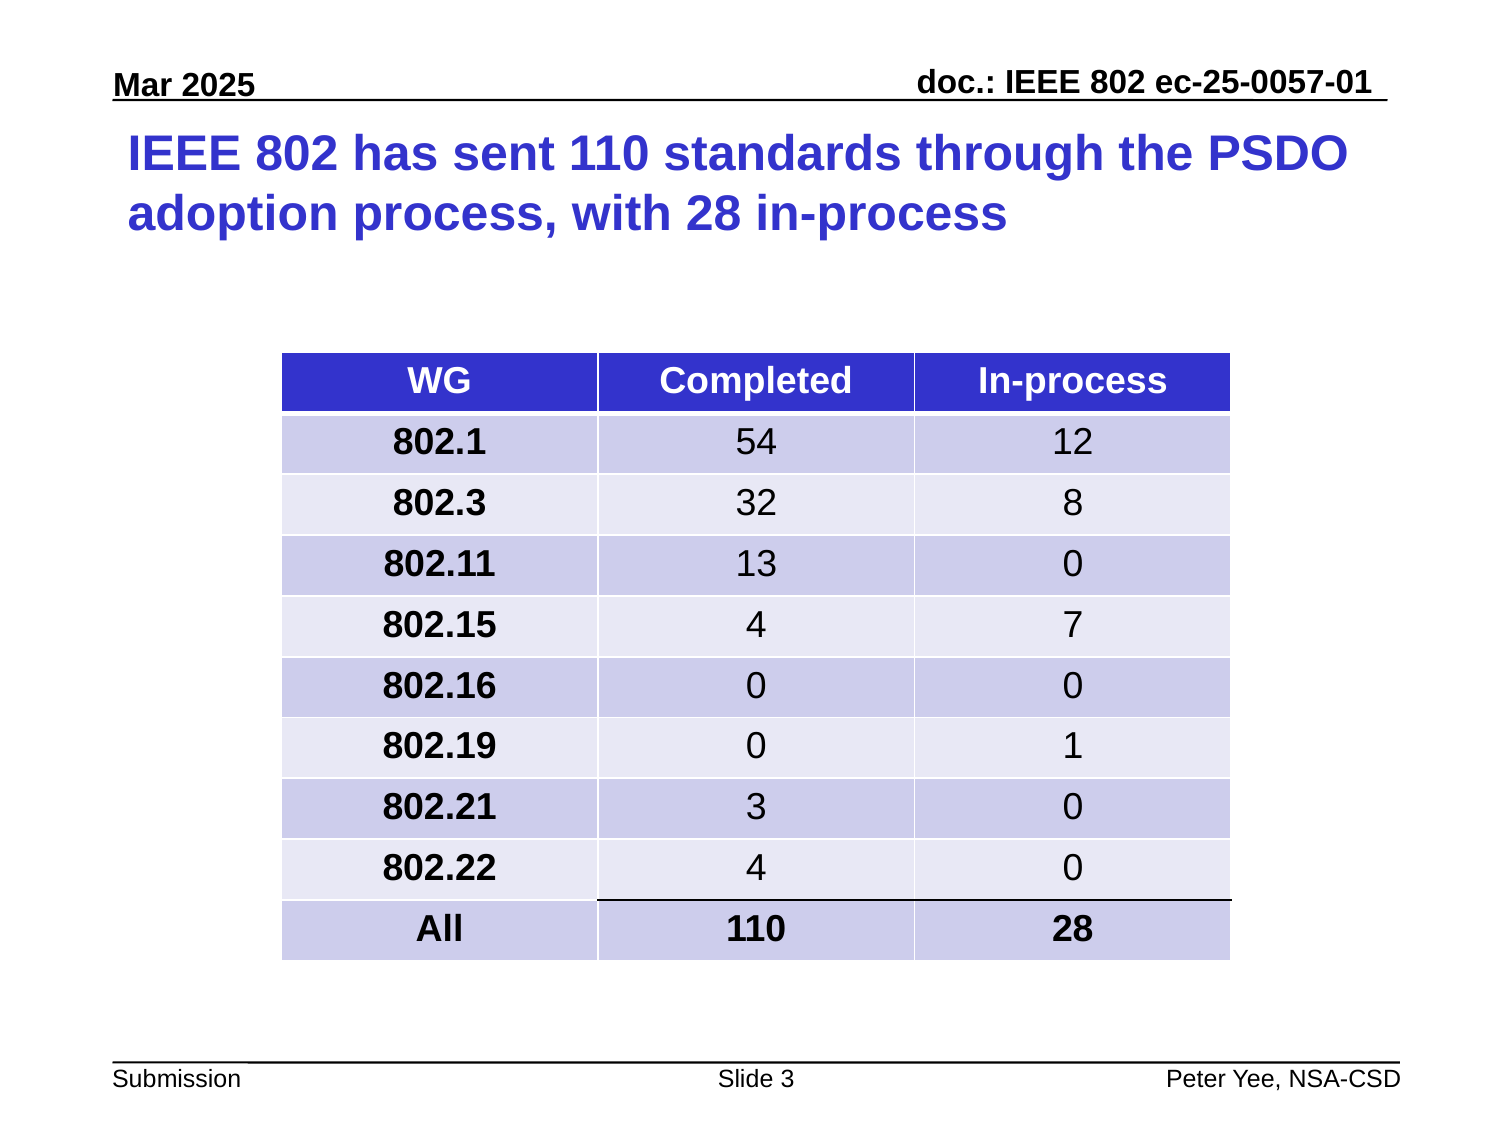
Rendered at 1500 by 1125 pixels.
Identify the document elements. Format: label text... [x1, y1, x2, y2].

table_cell 4 [599, 597, 914, 656]
title IEEE 802 has sent 110 standards through the PSDO adoption process, with 28 in-process [112, 112, 1388, 288]
table_cell 1 [915, 718, 1230, 777]
table_cell 0 [599, 658, 914, 717]
slide_number Slide 3 [709, 1061, 803, 1093]
table_cell 802.11 [282, 536, 597, 595]
table_header Completed [599, 353, 914, 411]
table_cell 0 [915, 779, 1230, 838]
table_cell 28 [915, 901, 1230, 960]
table_cell 802.22 [282, 840, 597, 899]
table_cell 802.3 [282, 475, 597, 534]
table_cell 54 [599, 416, 914, 473]
table_header WG [282, 353, 597, 411]
table_cell 0 [599, 718, 914, 777]
table_cell 3 [599, 779, 914, 838]
table_cell 110 [599, 901, 914, 960]
table_cell 13 [599, 536, 914, 595]
table_cell 802.1 [282, 416, 597, 473]
table_header In-process [915, 353, 1230, 411]
table_cell 8 [915, 475, 1230, 534]
table_cell 12 [915, 416, 1230, 473]
table_cell 0 [915, 840, 1230, 899]
table_cell 7 [915, 597, 1230, 656]
table_cell 0 [915, 658, 1230, 717]
table_cell 802.19 [282, 718, 597, 777]
table_cell All [282, 901, 597, 960]
table_cell 4 [599, 840, 914, 899]
table_cell 802.15 [282, 597, 597, 656]
footer Peter Yee, NSA-CSD [1164, 1061, 1402, 1093]
table_cell 802.16 [282, 658, 597, 717]
table_cell 32 [599, 475, 914, 534]
table_cell 802.21 [282, 779, 597, 838]
table_cell 0 [915, 536, 1230, 595]
